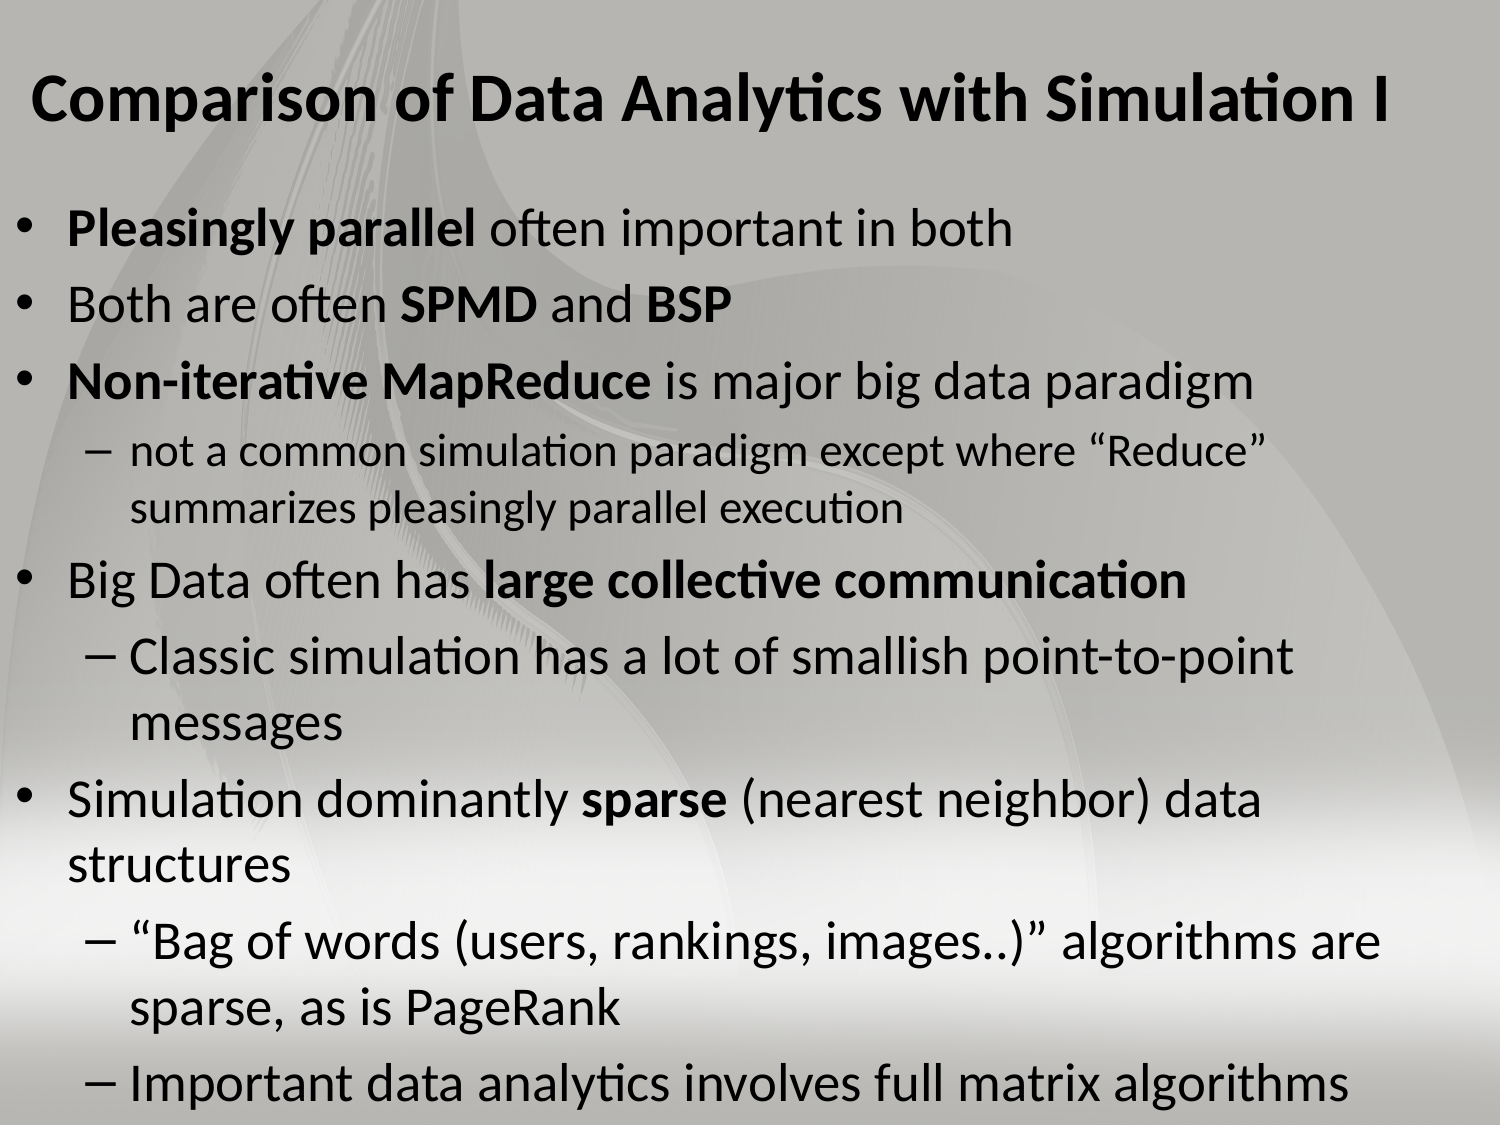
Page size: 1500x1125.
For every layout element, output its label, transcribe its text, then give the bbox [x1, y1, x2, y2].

list Pleasingly parallel often important in both Both are often SPMD and BSP Non-iterative MapReduce is major big data paradigm not a common simulation paradigm except where “Reduce” summarizes pleasingly parallel execution Big Data often has large collective communication Classic simulation has a lot of smallish point-to-point messages Simulation dominantly sparse (nearest neighbor) data structures “Bag of words (users, rankings, images..)” algorithms are sparse, as is PageRank Important data analytics involves full matrix algorithms [0, 184, 1500, 1125]
picture [0, 0, 1500, 184]
title Comparison of Data Analytics with Simulation I [0, 34, 1425, 153]
